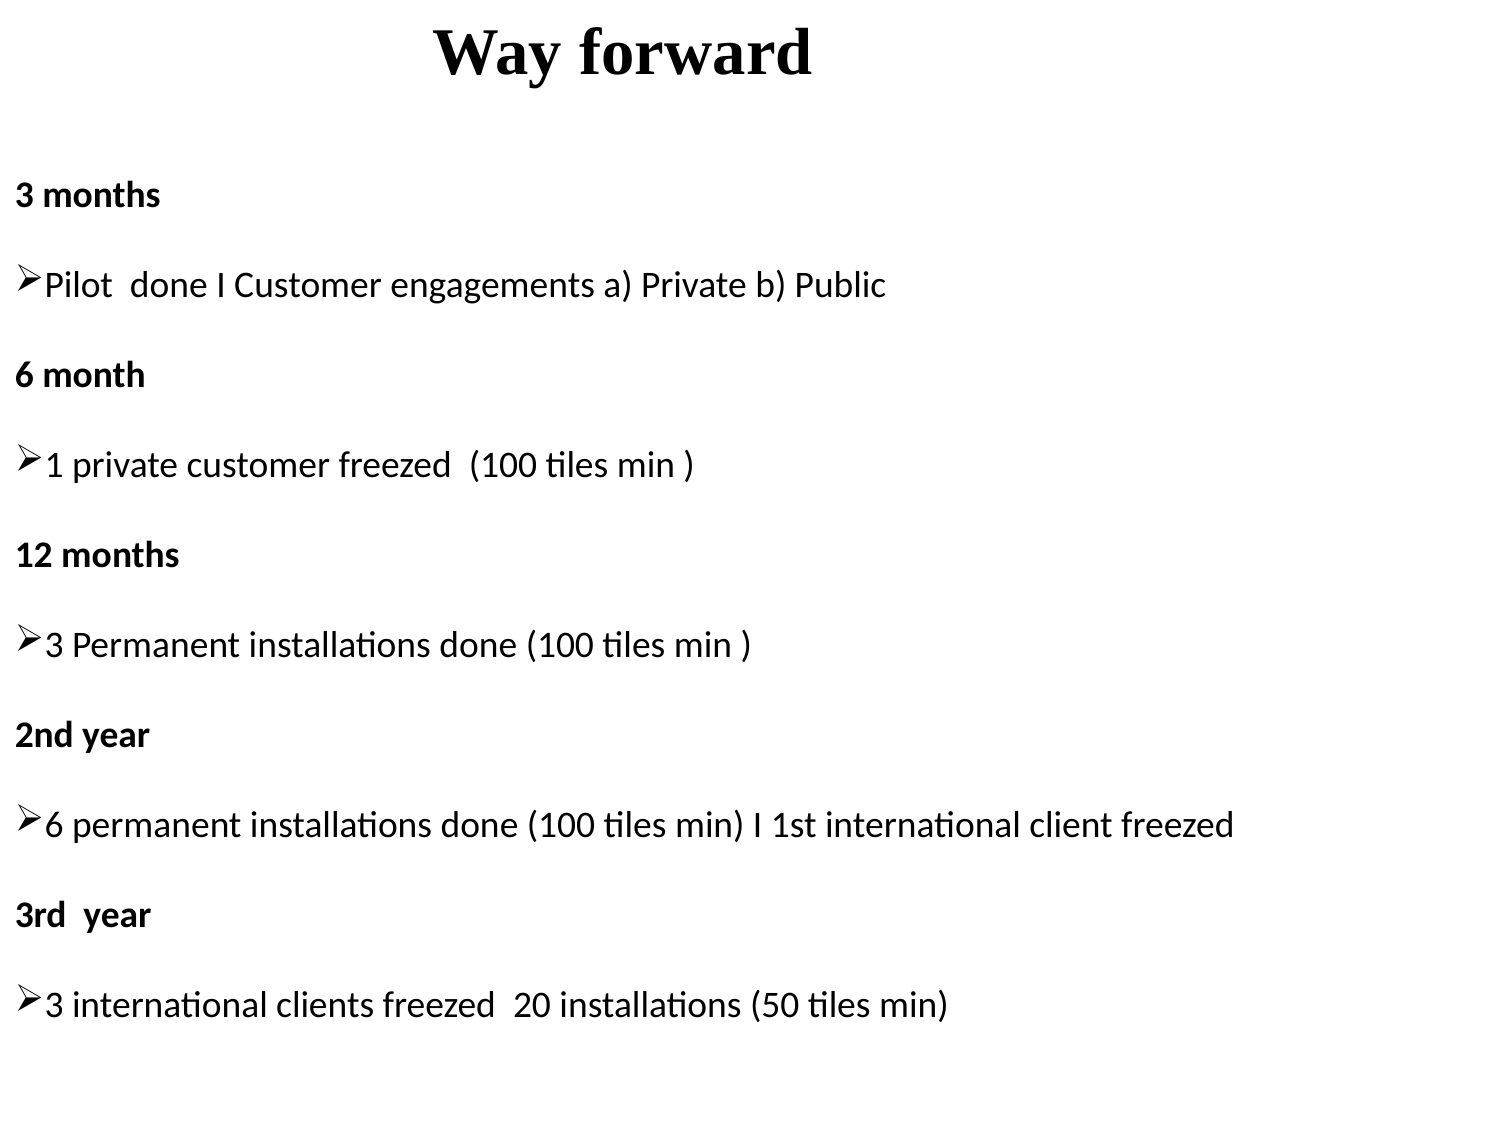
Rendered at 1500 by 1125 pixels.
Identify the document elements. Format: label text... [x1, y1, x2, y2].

text_box 3 months Pilot done I Customer engagements a) Private b) Public 6 month 1 private customer freezed (100 tiles min ) 12 months 3 Permanent installations done (100 tiles min ) 2nd year 6 permanent installations done (100 tiles min) I 1st international client freezed 3rd year 3 international clients freezed 20 installations (50 tiles min) [0, 162, 1500, 1033]
text_box Way forward [425, 0, 1075, 95]
